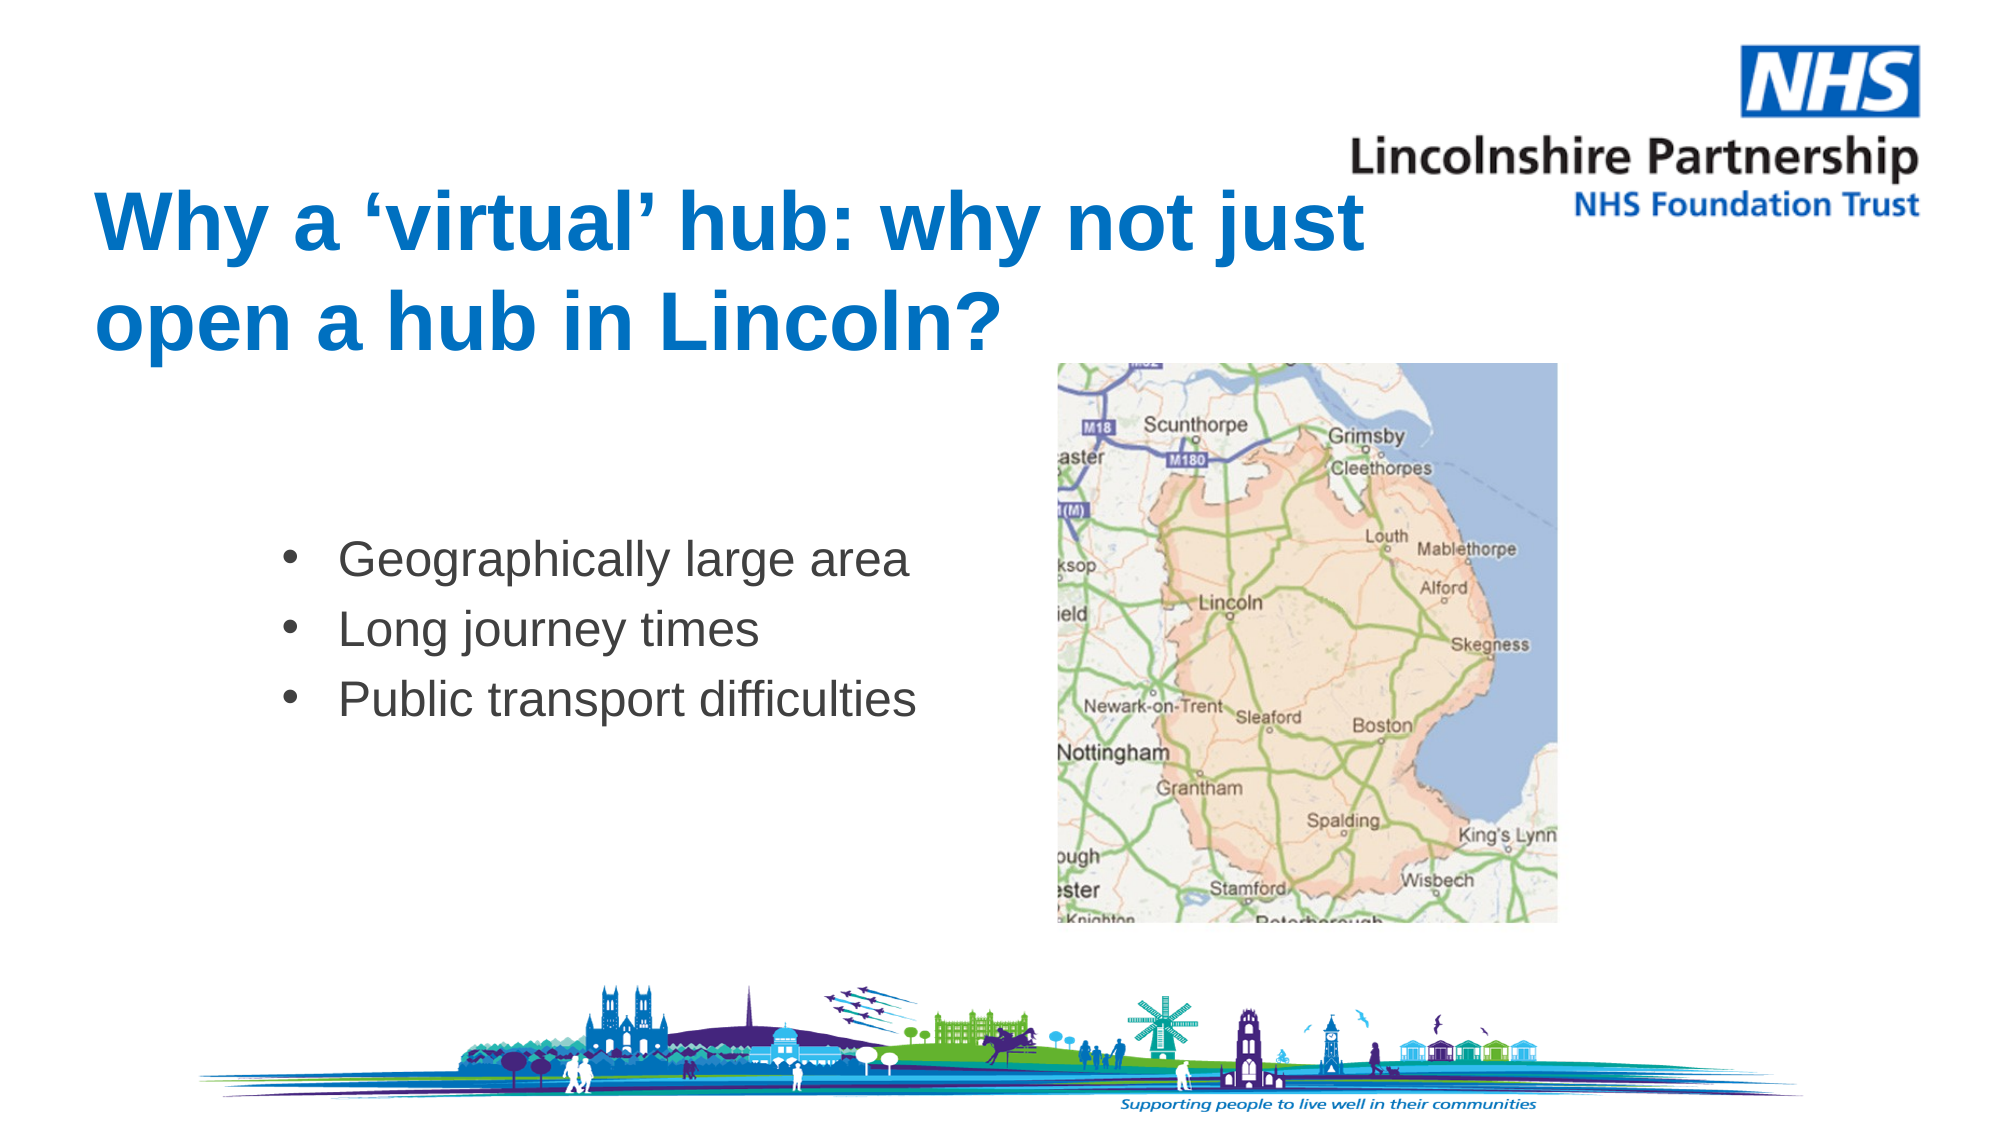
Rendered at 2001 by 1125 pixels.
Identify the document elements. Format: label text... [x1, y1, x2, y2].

list Geographically large area Long journey times Public transport difficulties [266, 518, 1052, 747]
picture [1299, 0, 1966, 258]
picture [1057, 362, 1577, 938]
picture [0, 972, 2001, 1125]
title Why a ‘virtual’ hub: why not just open a hub in Lincoln? [79, 202, 1386, 333]
